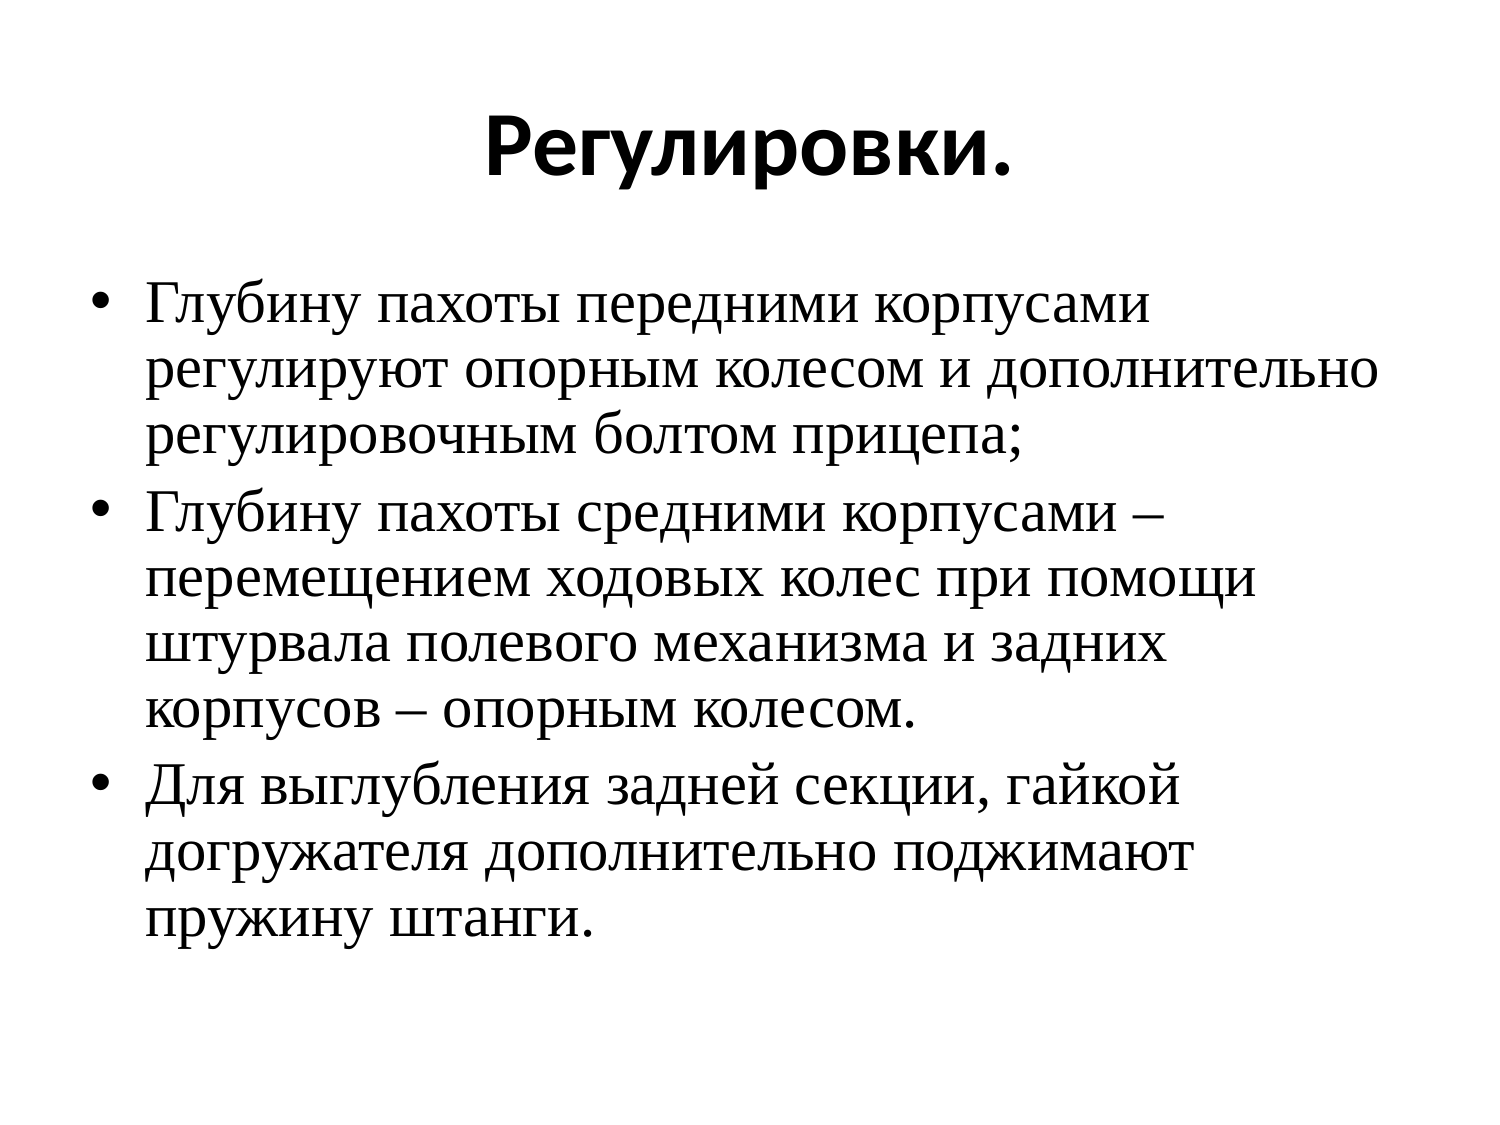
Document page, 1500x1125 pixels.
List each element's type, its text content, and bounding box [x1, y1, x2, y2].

title Регулировки. [75, 45, 1425, 233]
list Глубину пахоты передними корпусами регулируют опорным колесом и дополнительно регулировочным болтом прицепа; Глубину пахоты средними корпусами – перемещением ходовых колес при помощи штурвала полевого механизма и задних корпусов – опорным колесом. Для выглубления задней секции, гайкой догружателя дополнительно поджимают пружину штанги. [75, 262, 1425, 1005]
